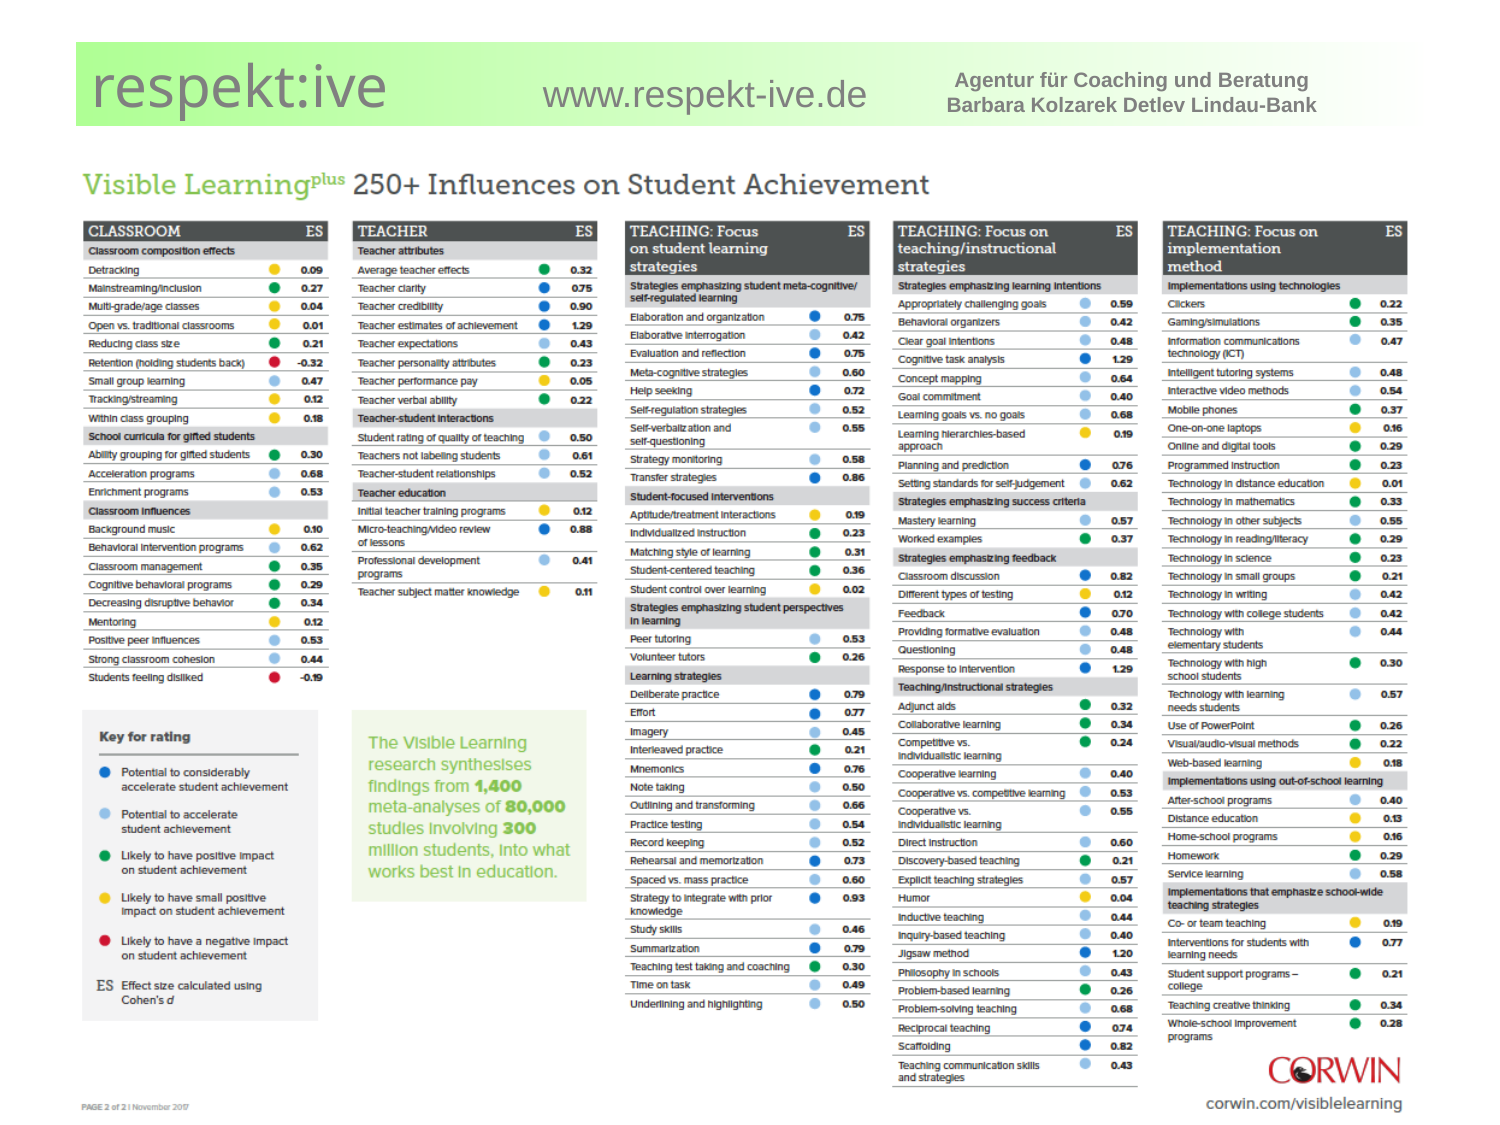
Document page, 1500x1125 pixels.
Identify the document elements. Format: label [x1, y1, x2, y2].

picture [69, 157, 1435, 1121]
